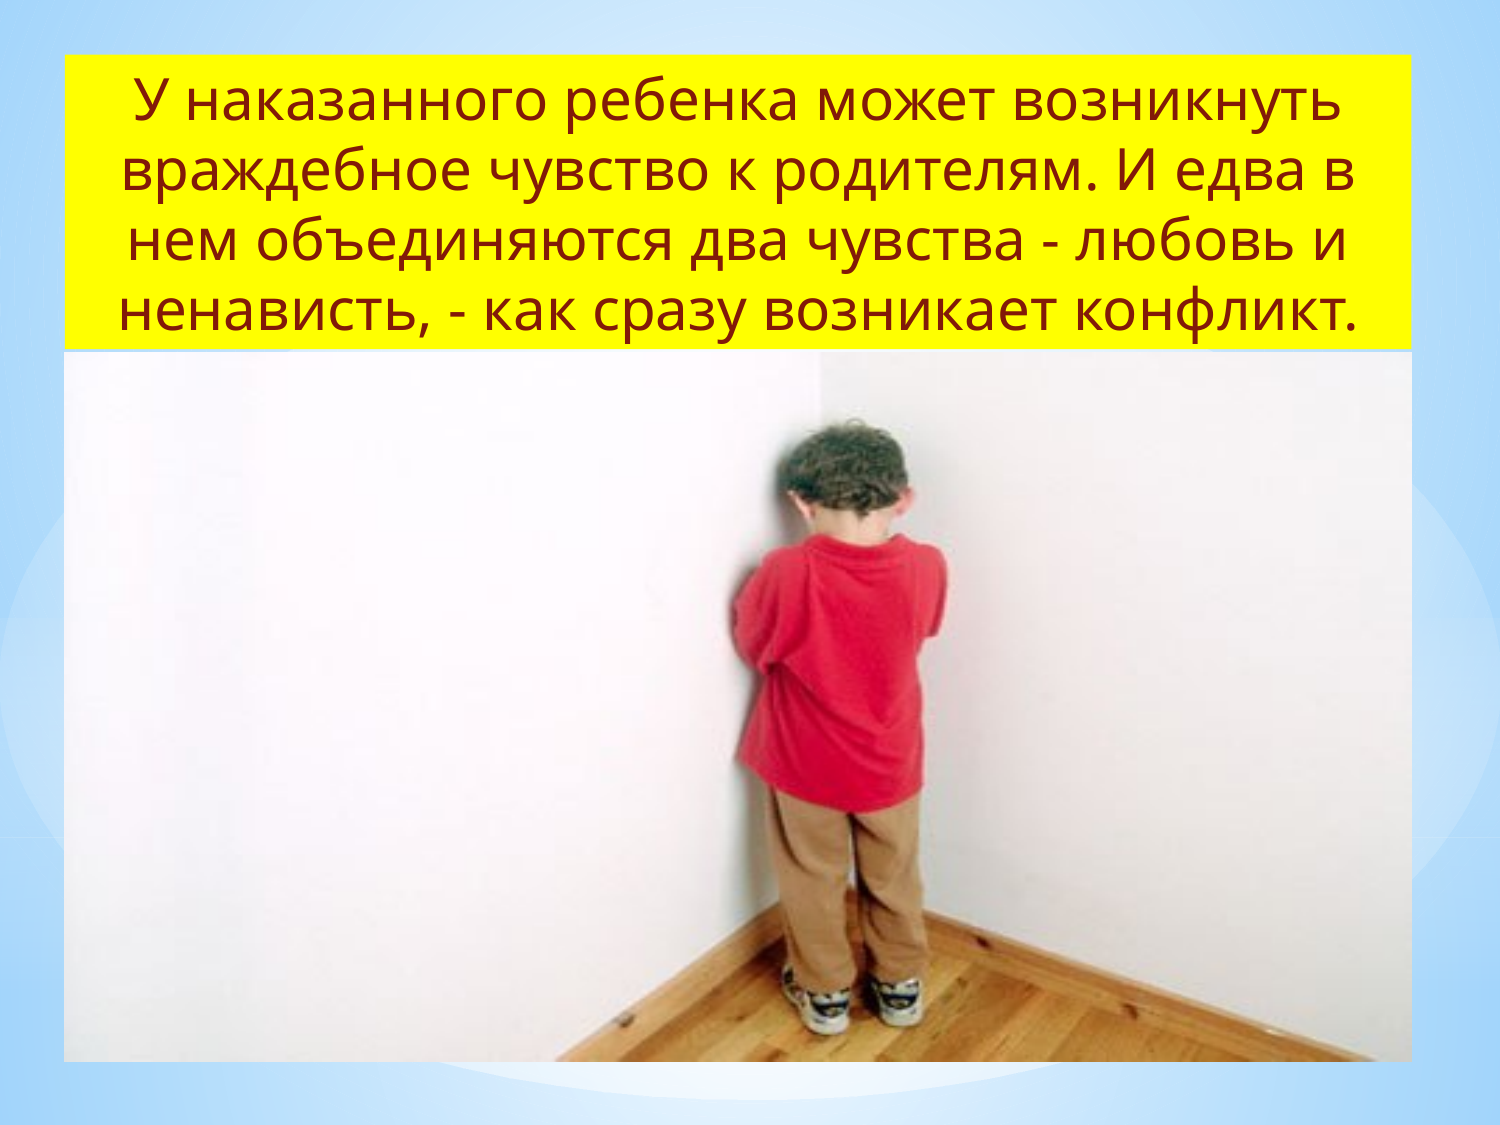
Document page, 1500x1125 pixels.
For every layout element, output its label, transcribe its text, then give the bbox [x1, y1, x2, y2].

text_box У наказанного ребенка может возникнуть враждебное чувство к родителям. И едва в нем объединяются два чувства - любовь и ненависть, - как сразу возникает конфликт. [64, 54, 1412, 350]
picture [64, 352, 1412, 1062]
